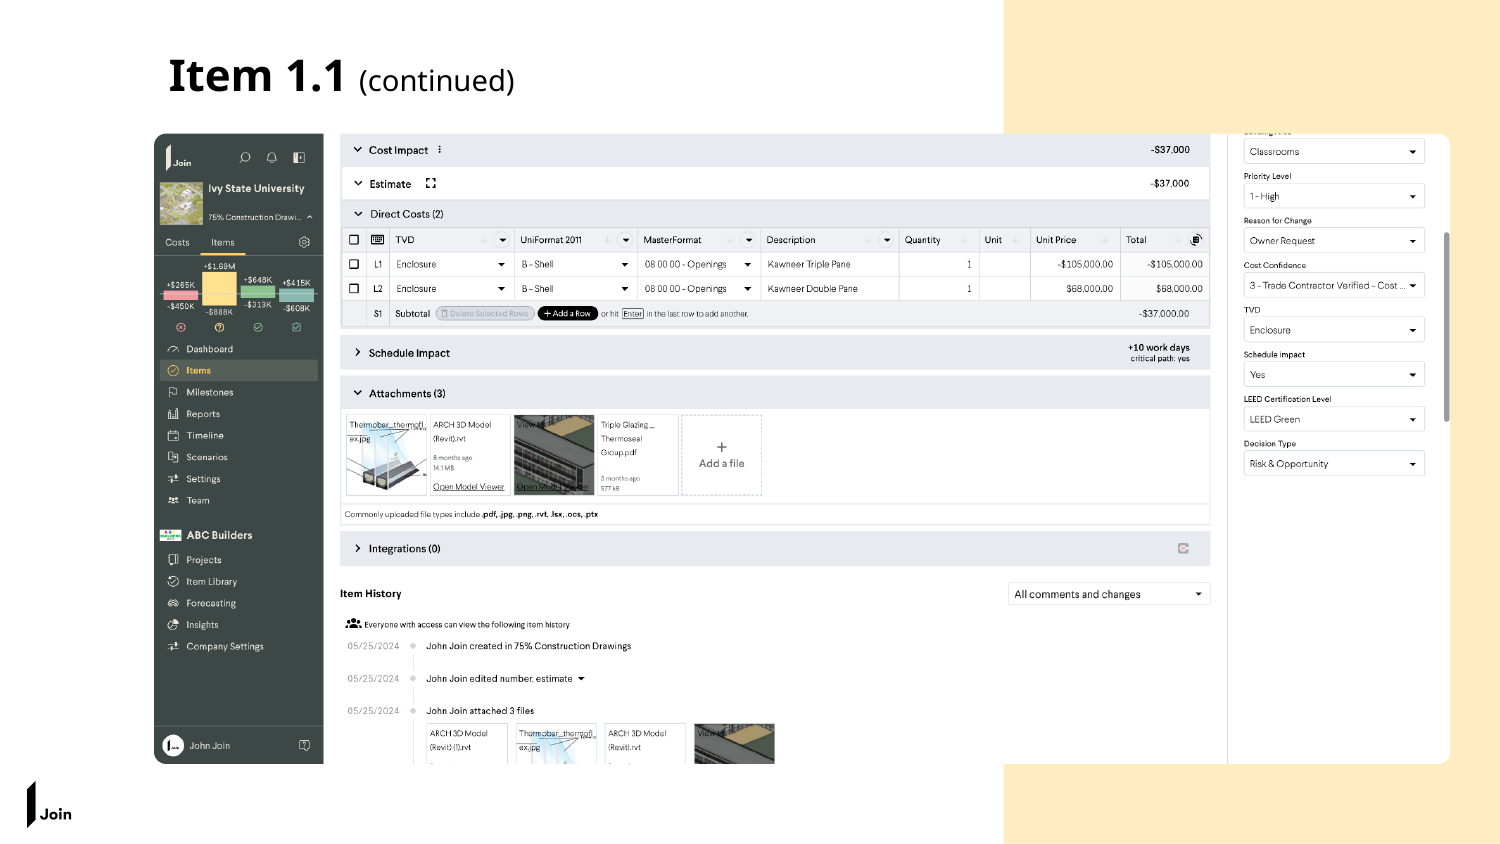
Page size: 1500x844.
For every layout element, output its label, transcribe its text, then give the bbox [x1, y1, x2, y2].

text_box Item 1.1 (continued) [153, 32, 1120, 132]
picture [153, 133, 1451, 765]
text_box [1003, 0, 1500, 844]
picture [26, 779, 73, 832]
